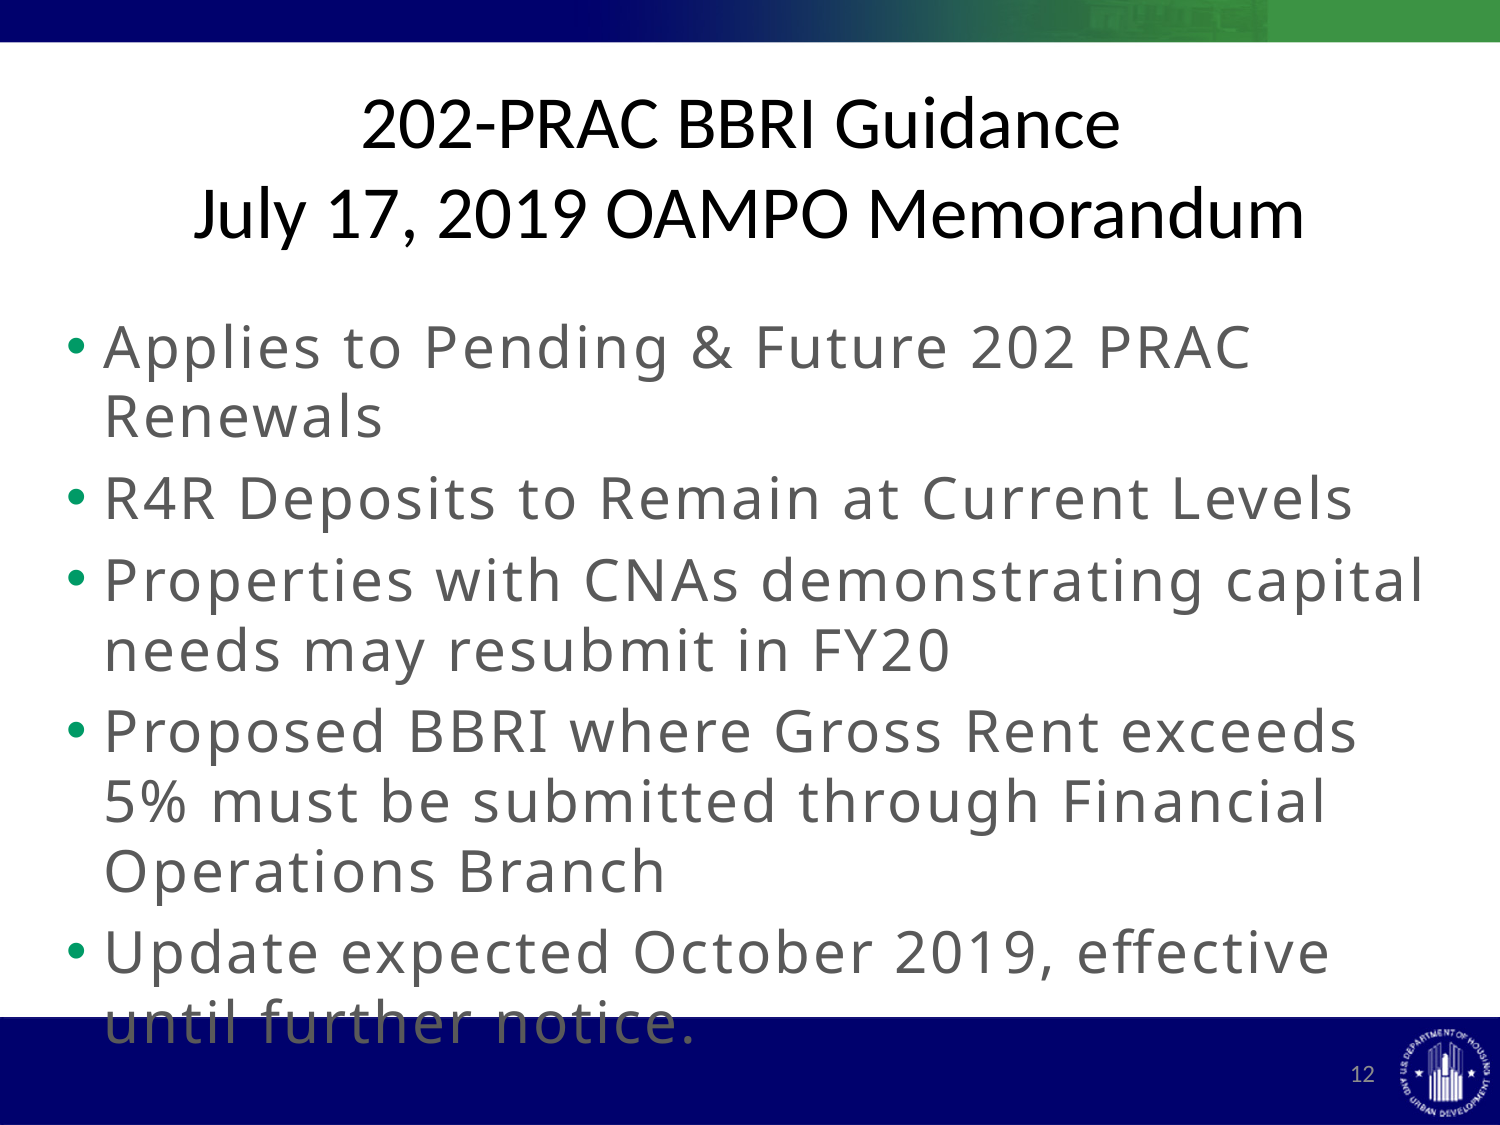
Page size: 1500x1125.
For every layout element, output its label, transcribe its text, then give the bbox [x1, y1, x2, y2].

picture [0, 0, 1500, 1125]
text_box Applies to Pending & Future 202 PRAC Renewals R4R Deposits to Remain at Current Levels Properties with CNAs demonstrating capital needs may resubmit in FY20 Proposed BBRI where Gross Rent exceeds 5% must be submitted through Financial Operations Branch Update expected October 2019, effective until further notice. [43, 302, 1482, 1101]
text_box 202-PRAC BBRI Guidance July 17, 2019 OAMPO Memorandum [87, 119, 1413, 208]
